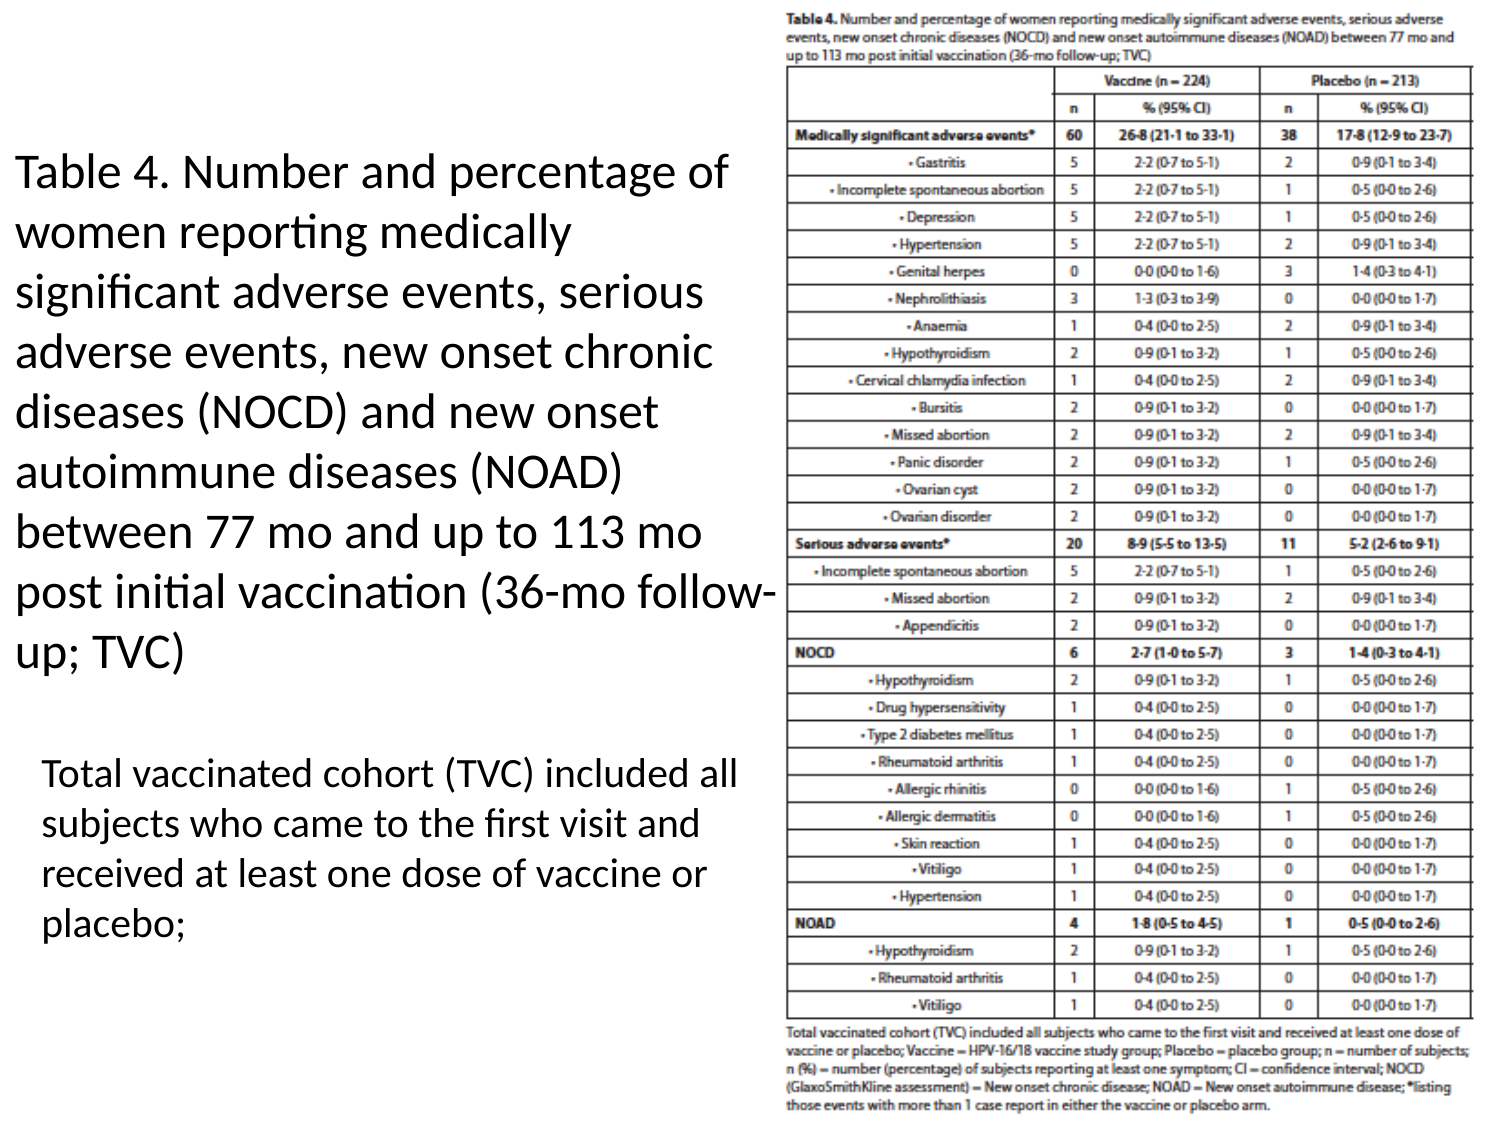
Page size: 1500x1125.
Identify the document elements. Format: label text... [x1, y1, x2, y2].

picture [774, 0, 1492, 1125]
text_box Table 4. Number and percentage of women reporting medically significant adverse events, serious adverse events, new onset chronic diseases (NOCD) and new onset autoimmune diseases (NOAD) between 77 mo and up to 113 mo post initial vaccination (36-mo follow-up; TVC) [0, 130, 769, 686]
text_box Total vaccinated cohort (TVC) included all subjects who came to the first visit and received at least one dose of vaccine or placebo; [26, 738, 756, 954]
